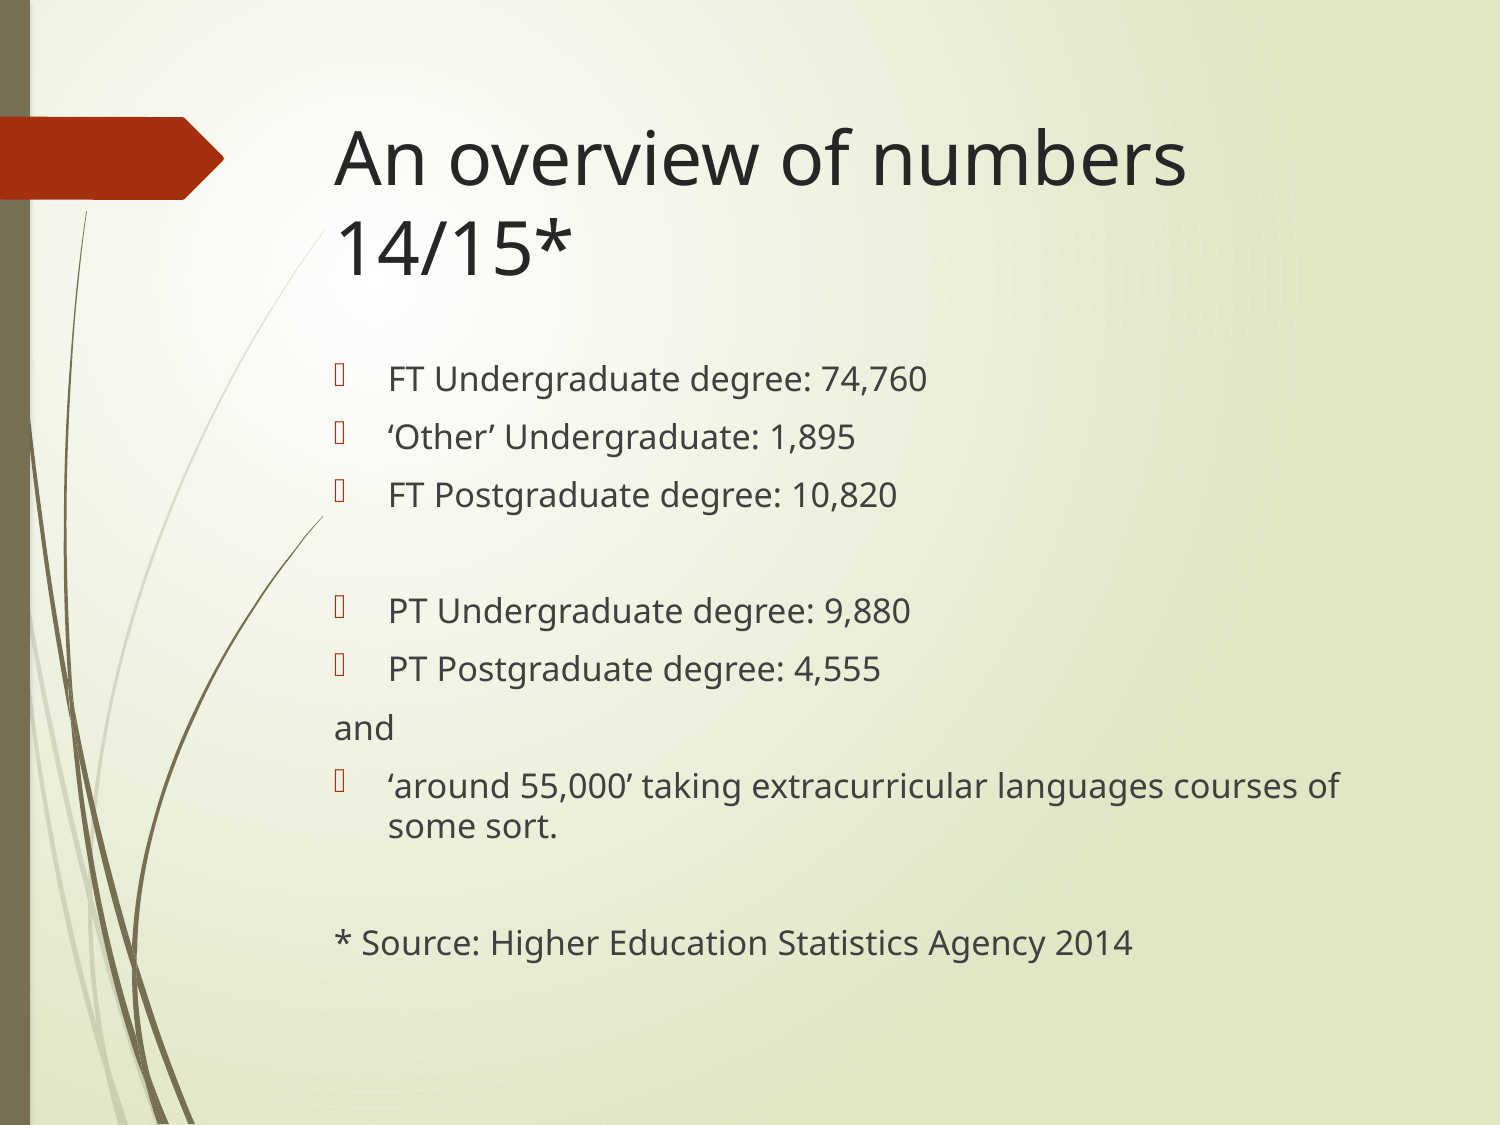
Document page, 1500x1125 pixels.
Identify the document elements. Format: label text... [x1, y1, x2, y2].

title An overview of numbers 14/15* [319, 102, 1400, 313]
list FT Undergraduate degree: 74,760 ‘Other’ Undergraduate: 1,895 FT Postgraduate degree: 10,820 PT Undergraduate degree: 9,880 PT Postgraduate degree: 4,555 and ‘around 55,000’ taking extracurricular languages courses of some sort. * Source: Higher Education Statistics Agency 2014 [318, 350, 1400, 970]
